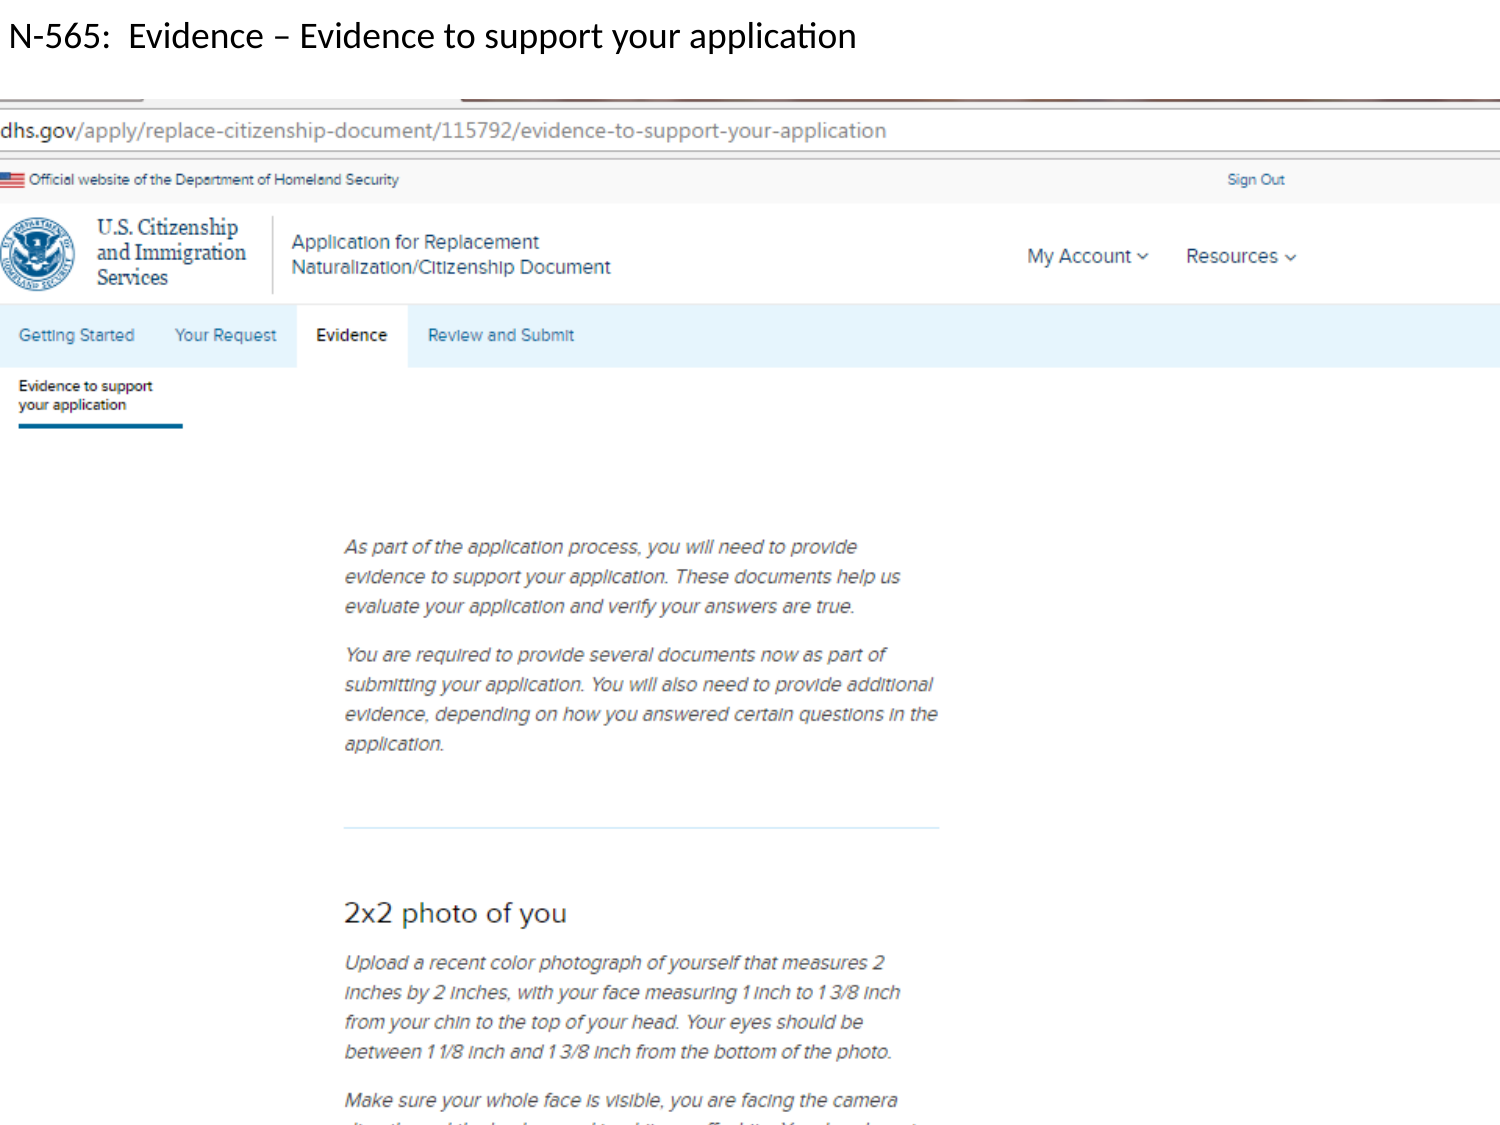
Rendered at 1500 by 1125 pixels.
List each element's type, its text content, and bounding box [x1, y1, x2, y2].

text_box N-565: Evidence – Evidence to support your application [0, 3, 975, 63]
picture [0, 99, 1500, 1125]
